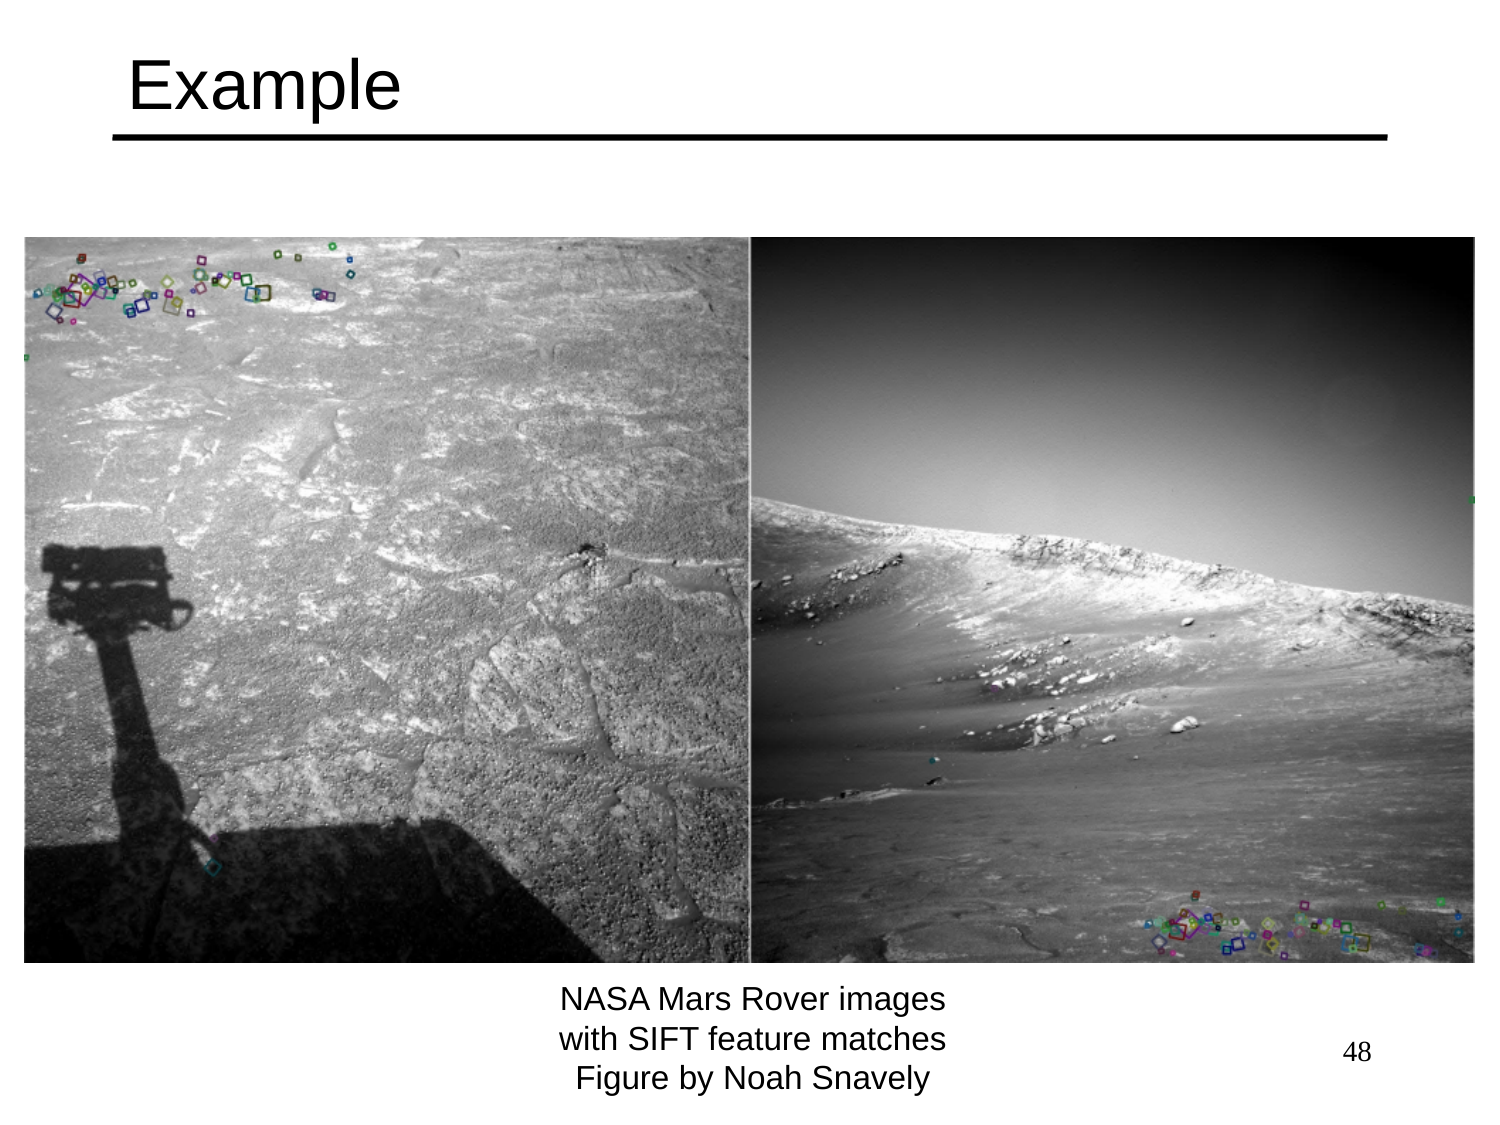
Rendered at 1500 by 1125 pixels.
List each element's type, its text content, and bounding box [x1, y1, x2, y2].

slide_number 48 [1074, 1024, 1388, 1101]
picture [24, 237, 1476, 963]
text_box NASA Mars Rover images with SIFT feature matches Figure by Noah Snavely [456, 971, 1050, 1104]
title Example [112, 12, 1388, 151]
